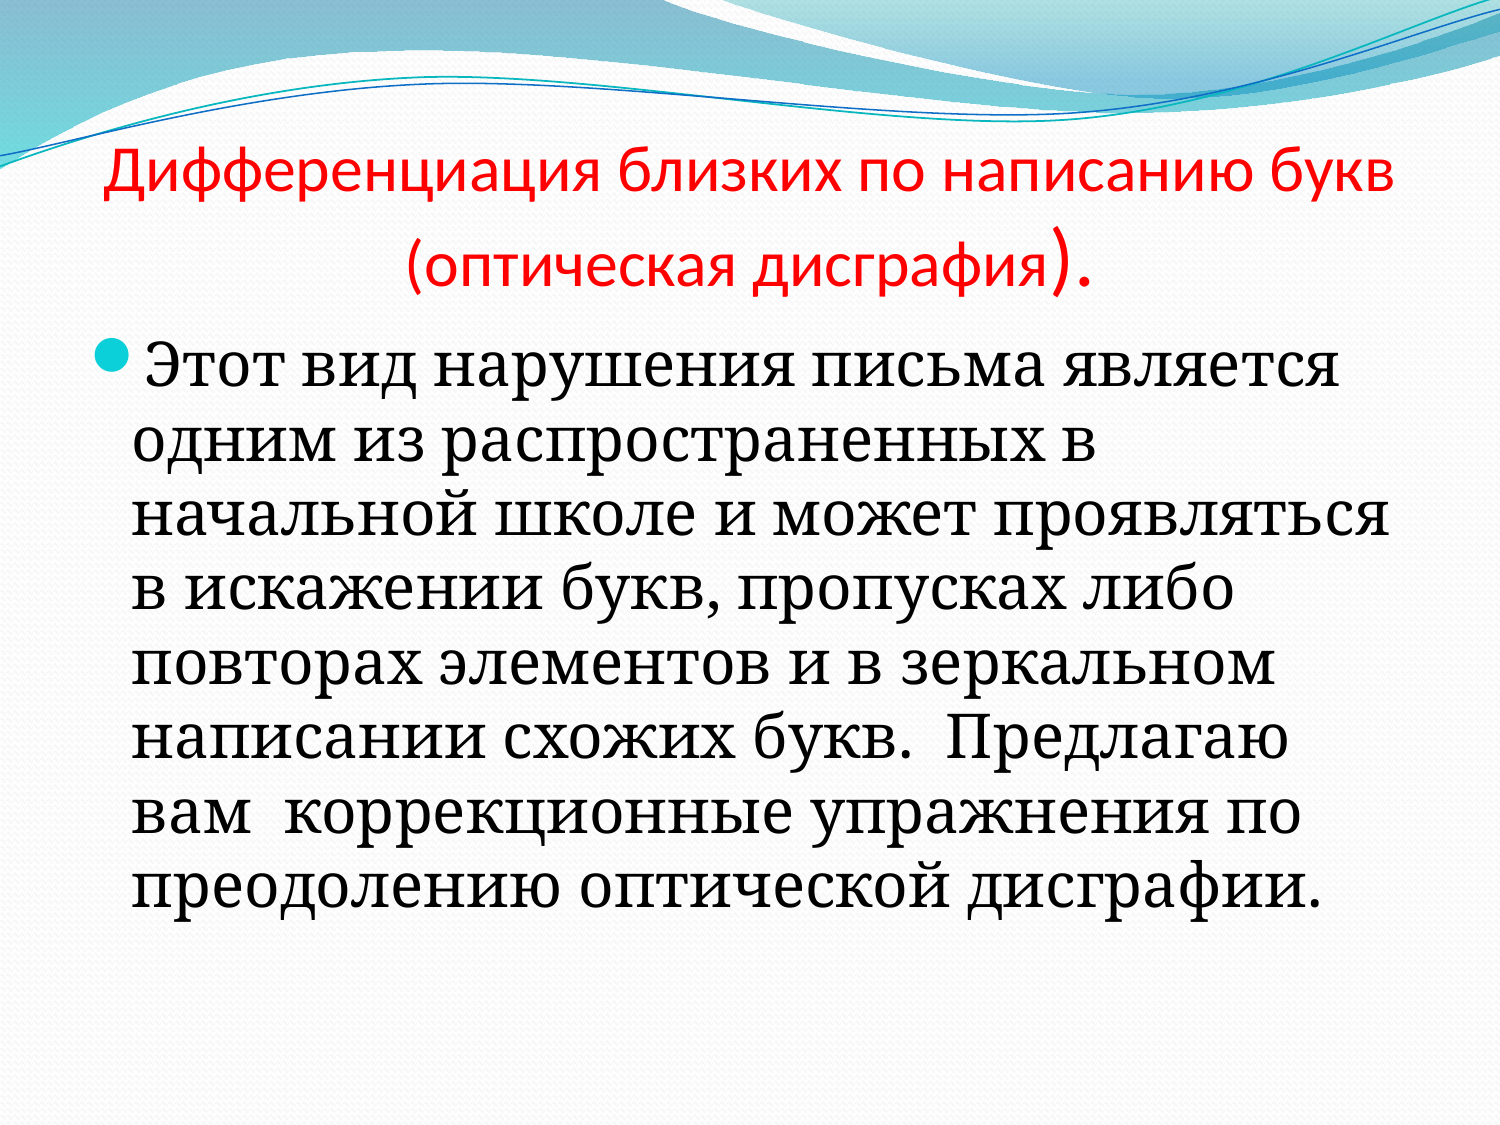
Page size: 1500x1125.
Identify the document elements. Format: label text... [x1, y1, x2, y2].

list Этот вид нарушения письма является одним из распространенных в начальной школе и может проявляться в искажении букв, пропусках либо повторах элементов и в зеркальном написании схожих букв. Предлагаю вам коррекционные упражнения по преодолению оптической дисграфии. [75, 317, 1425, 1038]
title Дифференциация близких по написанию букв (оптическая дисграфия). [75, 115, 1425, 303]
